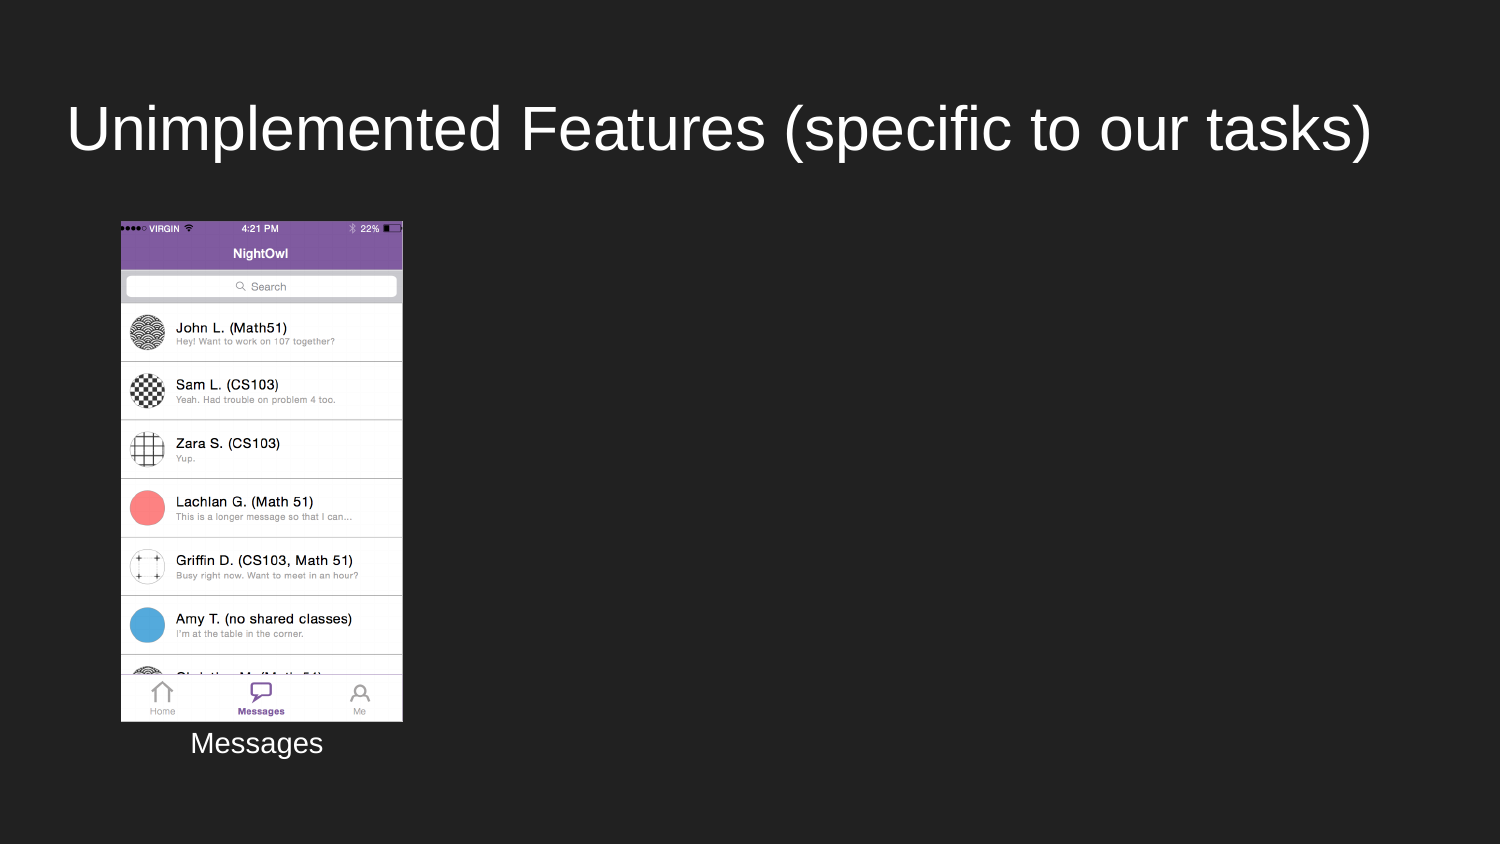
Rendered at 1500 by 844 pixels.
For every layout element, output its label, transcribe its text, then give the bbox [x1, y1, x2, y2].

title Unimplemented Features (specific to our tasks) [51, 72, 1449, 167]
picture [121, 221, 403, 722]
text_box Messages [175, 709, 428, 764]
